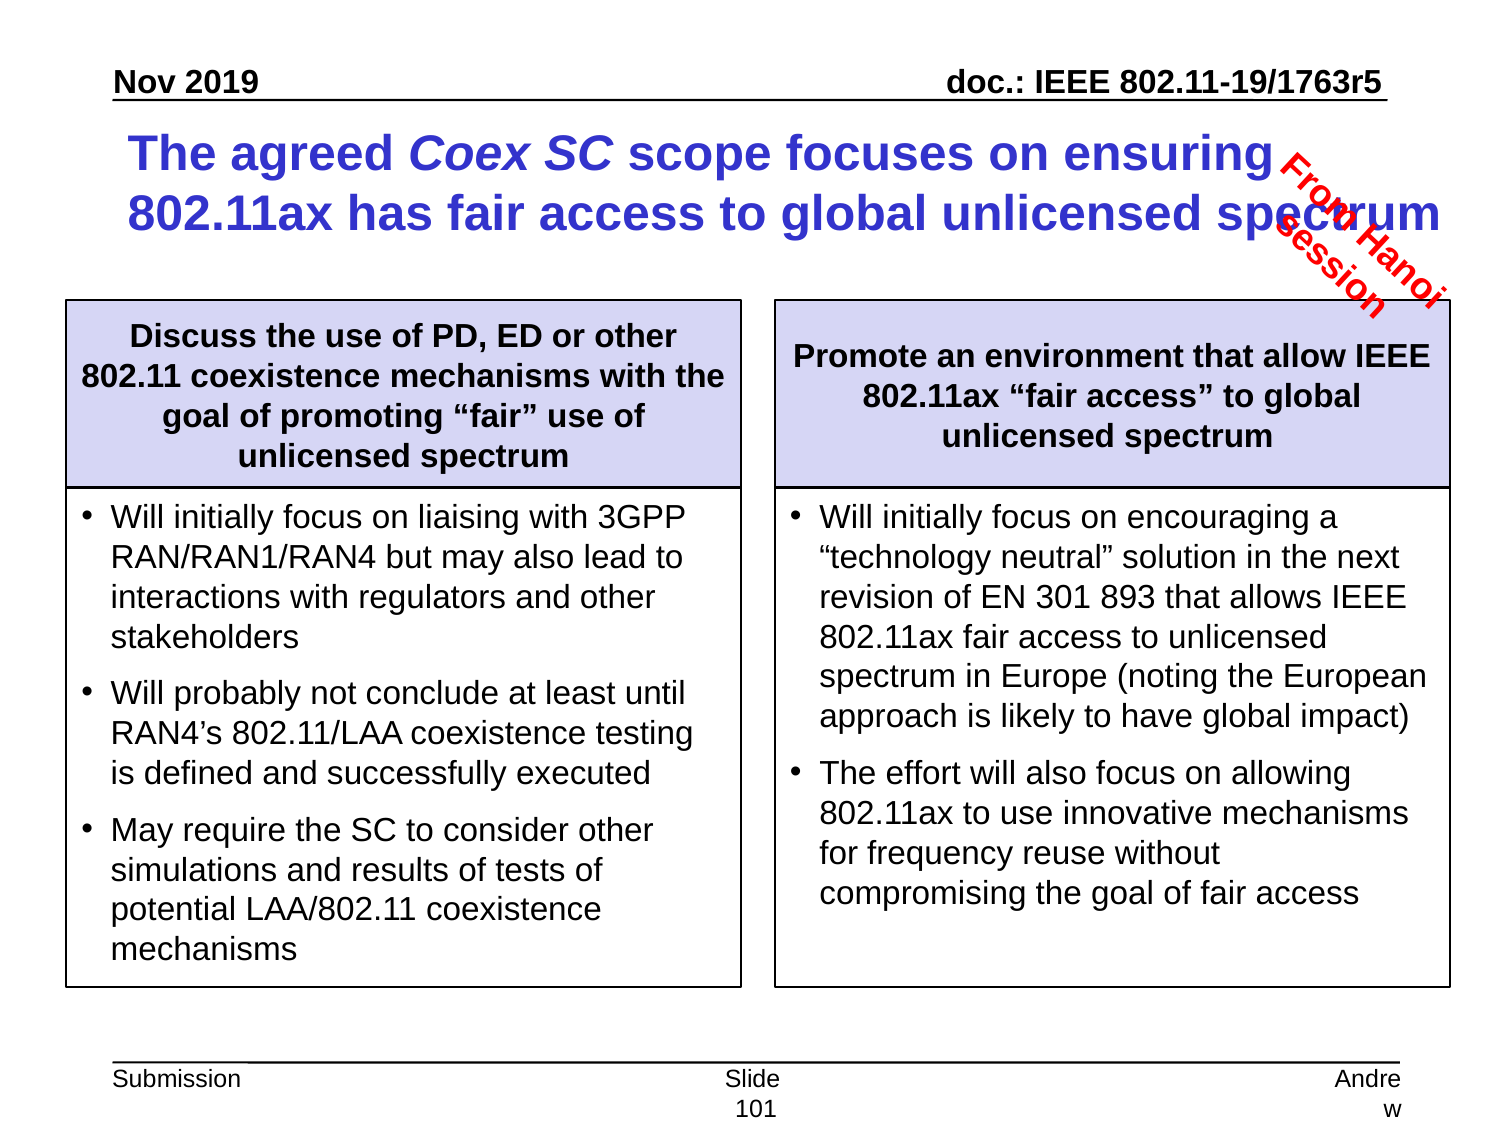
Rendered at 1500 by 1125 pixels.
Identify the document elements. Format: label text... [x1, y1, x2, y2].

text_box Promote an environment that allow IEEE 802.11ax “fair access” to global unlicensed spectrum [774, 299, 1450, 487]
title The agreed Coex SC scope focuses on ensuring 802.11ax has fair access to global unlicensed spectrum [112, 112, 1260, 288]
text_box Will initially focus on encouraging a “technology neutral” solution in the next revision of EN 301 893 that allows IEEE 802.11ax fair access to unlicensed spectrum in Europe (noting the European approach is likely to have global impact) The effort will also focus on allowing 802.11ax to use innovative mechanisms for frequency reuse without compromising the goal of fair access [774, 487, 1450, 988]
text_box Discuss the use of PD, ED or other 802.11 coexistence mechanisms with the goal of promoting “fair” use of unlicensed spectrum [66, 299, 742, 487]
text_box Will initially focus on liaising with 3GPP RAN/RAN1/RAN4 but may also lead to interactions with regulators and other stakeholders Will probably not conclude at least until RAN4’s 802.11/LAA coexistence testing is defined and successfully executed May require the SC to consider other simulations and results of tests of potential LAA/802.11 coexistence mechanisms [66, 487, 742, 988]
slide_number Slide 101 [709, 1061, 803, 1093]
title The agreed Coex SC scope focuses on ensuring 802.11ax has fair access to global unlicensed spectrum [1284, 112, 1500, 288]
text_box From Hanoi session [1168, 101, 1500, 424]
footer Andrew Myles, Cisco [1320, 1061, 1402, 1093]
